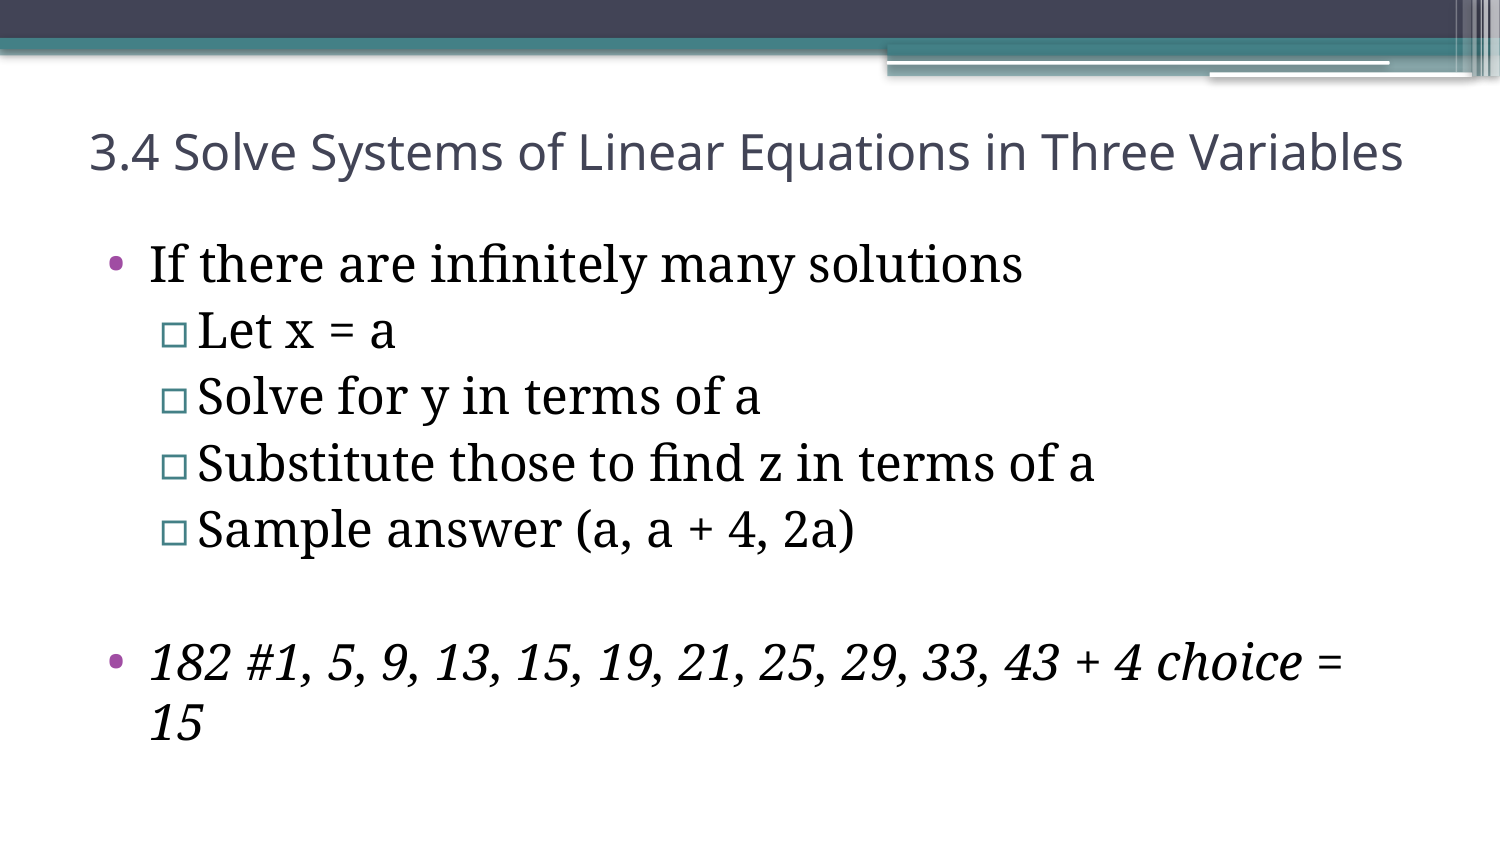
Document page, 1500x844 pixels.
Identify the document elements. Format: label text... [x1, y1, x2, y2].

title 3.4 Solve Systems of Linear Equations in Three Variables [75, 84, 1425, 216]
list If there are infinitely many solutions Let x = a Solve for y in terms of a Substitute those to find z in terms of a Sample answer (a, a + 4, 2a) 182 #1, 5, 9, 13, 15, 19, 21, 25, 29, 33, 43 + 4 choice = 15 [75, 225, 1425, 809]
